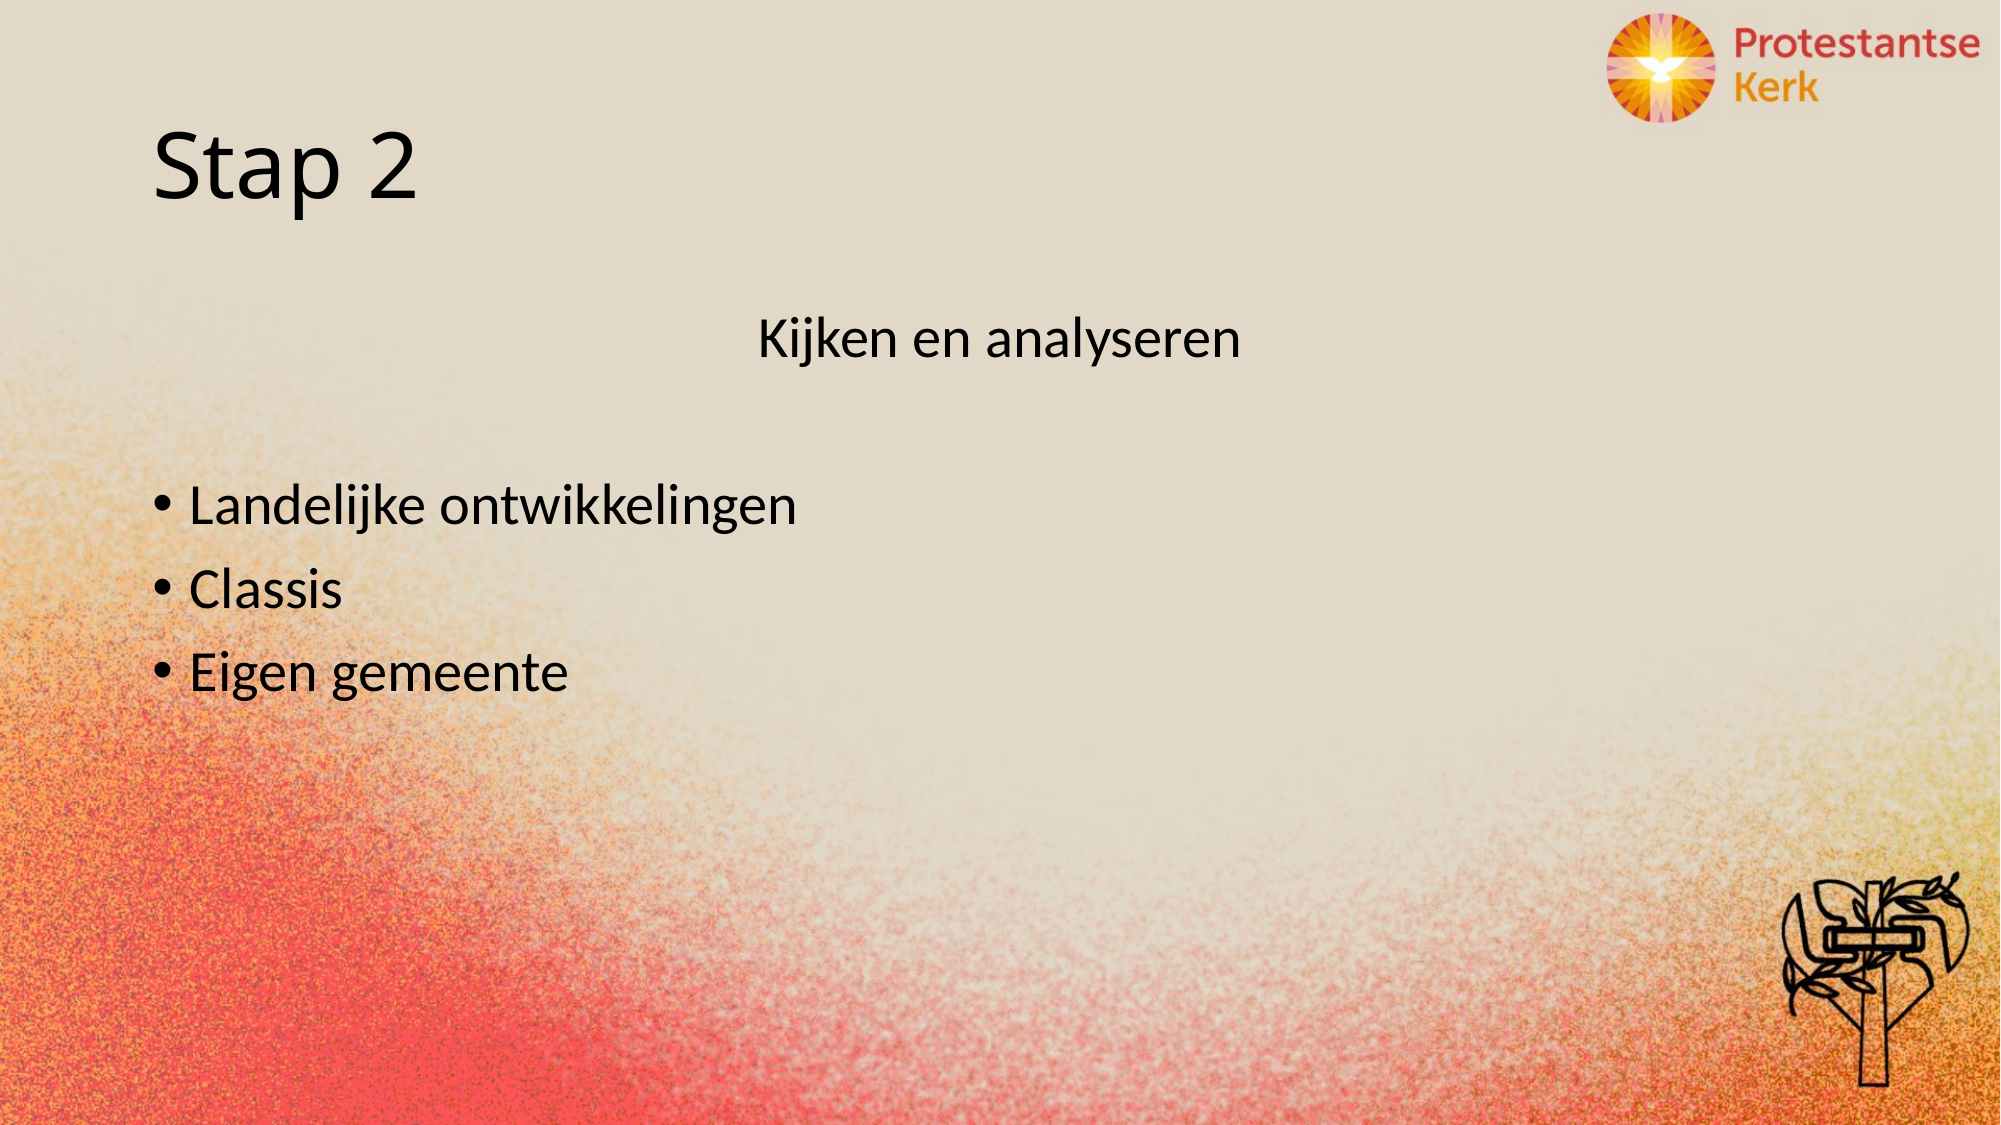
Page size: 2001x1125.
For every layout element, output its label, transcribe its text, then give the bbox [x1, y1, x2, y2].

picture [0, 0, 2001, 1125]
list Kijken en analyseren Landelijke ontwikkelingen Classis Eigen gemeente [137, 299, 1863, 1028]
title Stap 2 [137, 59, 1863, 278]
